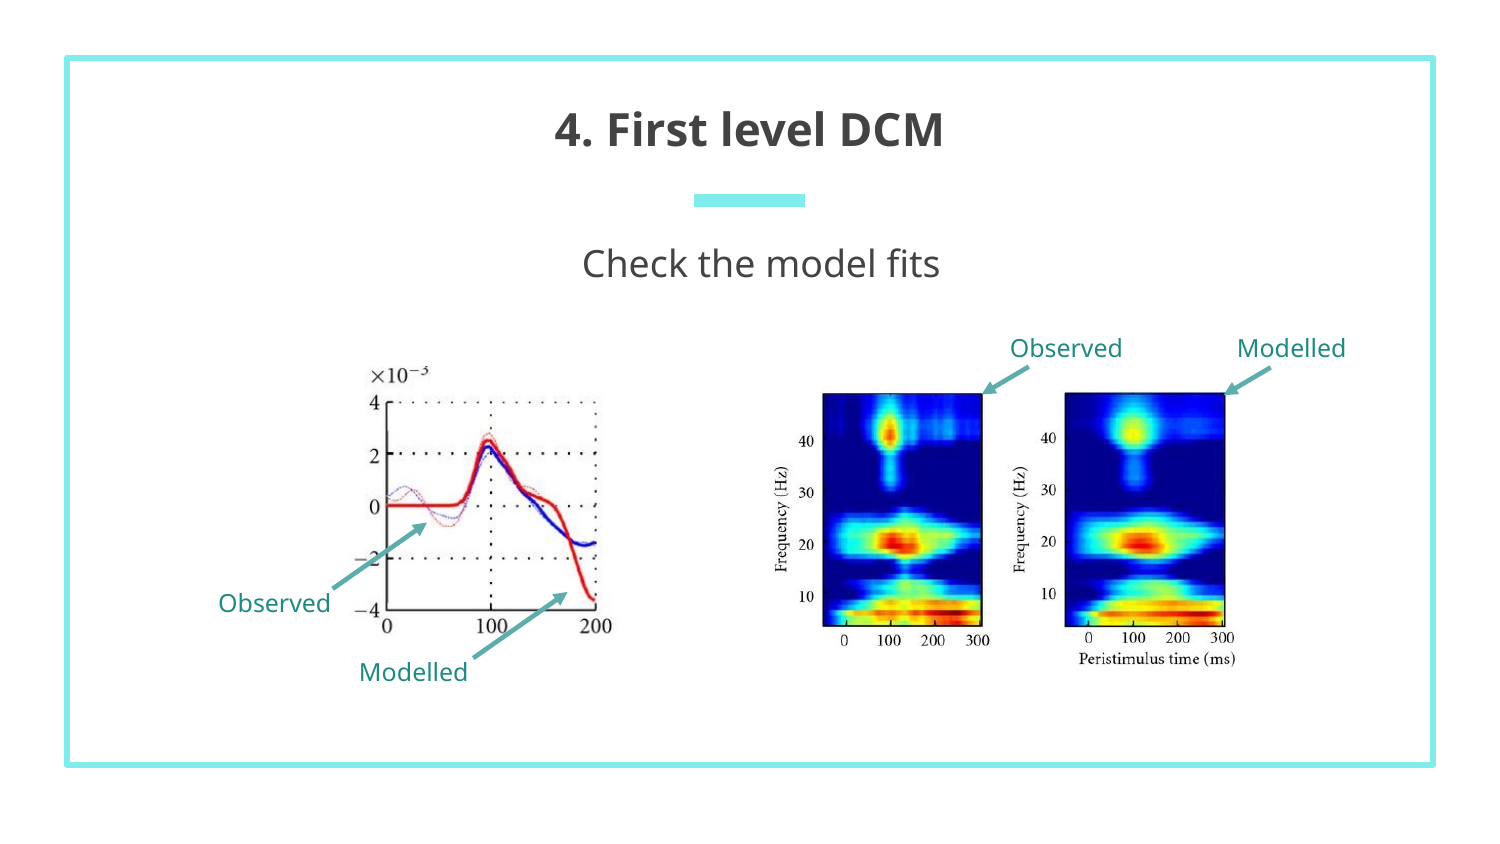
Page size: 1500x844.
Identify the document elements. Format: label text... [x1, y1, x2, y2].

picture [757, 381, 998, 664]
title 4. First level DCM [0, 20, 1500, 171]
picture [332, 366, 649, 662]
text_box Observed [995, 324, 1139, 370]
text_box Modelled [344, 670, 484, 694]
text_box Check the model fits [267, 224, 1233, 348]
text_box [1223, 367, 1271, 396]
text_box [981, 366, 1030, 395]
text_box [332, 522, 428, 590]
picture [999, 375, 1239, 686]
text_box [472, 591, 568, 659]
text_box Modelled [1222, 325, 1362, 370]
text_box Observed [203, 579, 327, 625]
